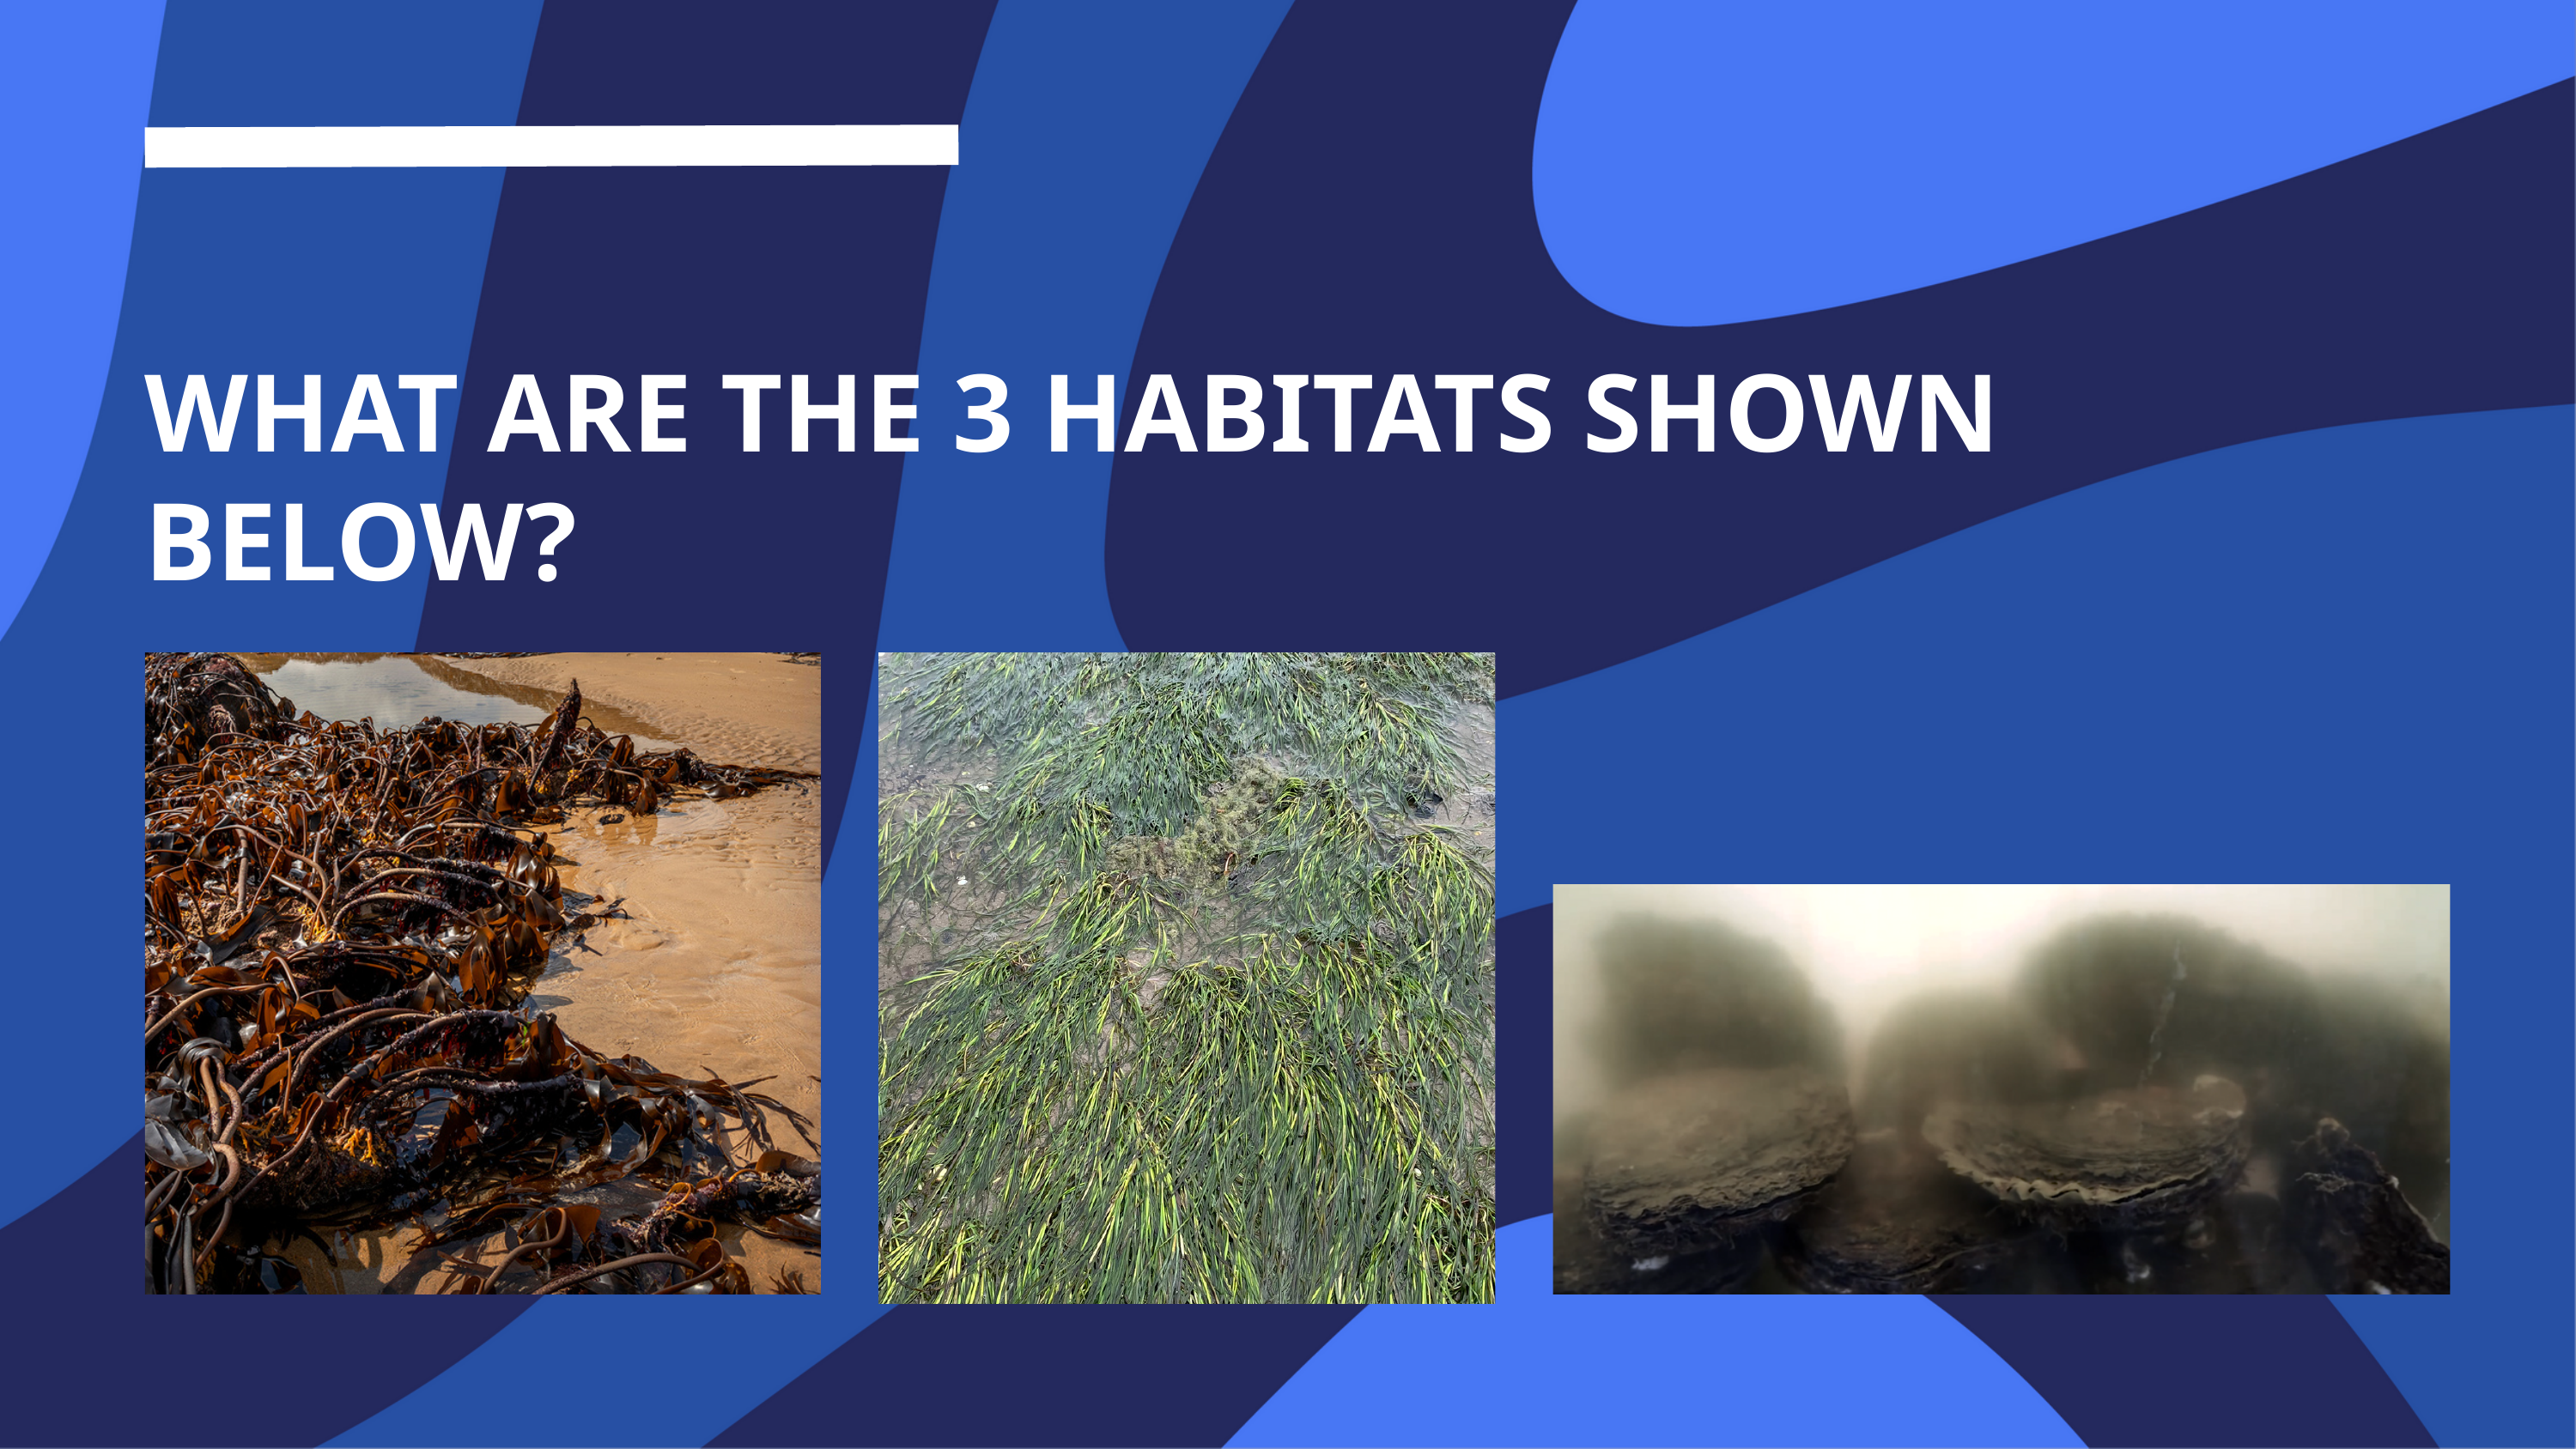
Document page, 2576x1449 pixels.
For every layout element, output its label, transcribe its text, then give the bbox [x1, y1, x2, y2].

text_box [144, 652, 821, 1294]
text_box [878, 652, 1496, 1304]
text_box [1552, 884, 2451, 1294]
text_box WHAT ARE THE 3 HABITATS SHOWN BELOW? [144, 343, 2432, 602]
text_box [0, 0, 2576, 1449]
